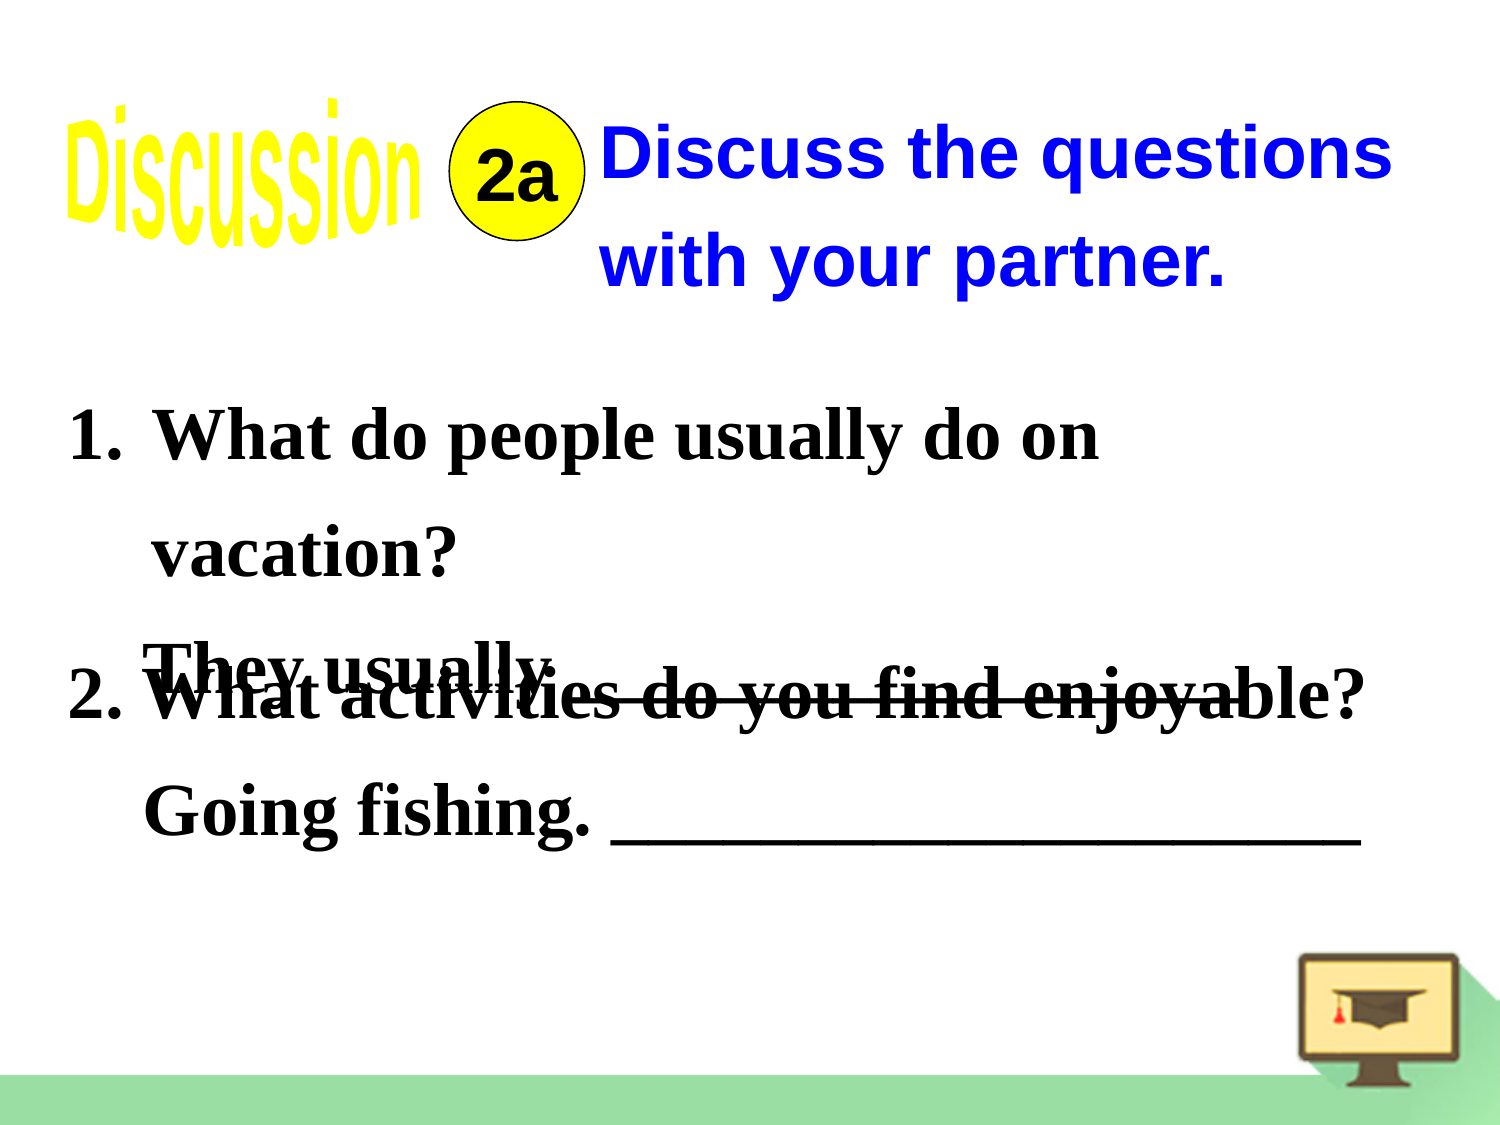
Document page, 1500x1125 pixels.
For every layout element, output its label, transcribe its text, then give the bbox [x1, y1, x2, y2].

text_box What do people usually do on vacation? They usually __________________ [52, 350, 1424, 716]
text_box Discuss the questions with your partner. [584, 78, 1412, 309]
picture [0, 0, 1500, 1125]
text_box 2a [449, 101, 585, 241]
text_box 2. What activities do you find enjoyable? Going fishing. ____________________ [53, 609, 1412, 859]
